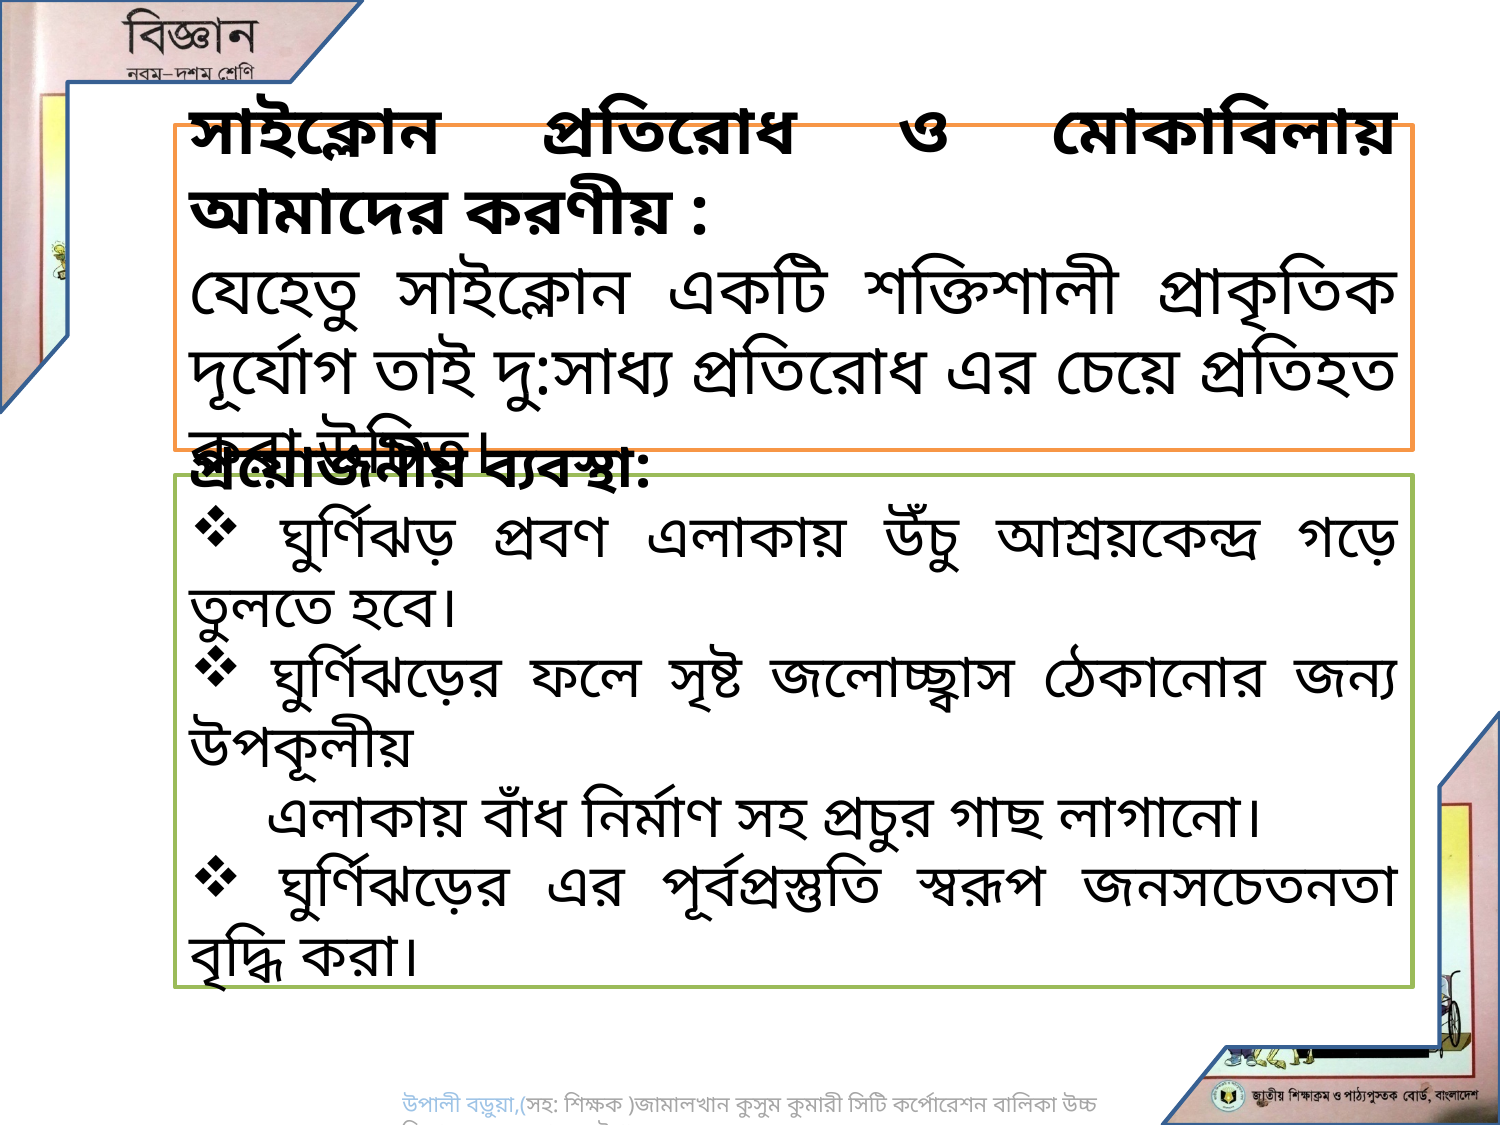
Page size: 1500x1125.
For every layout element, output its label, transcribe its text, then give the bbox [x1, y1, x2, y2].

text_box প্রয়োজনীয় ব্যবস্থা: ঘুর্ণিঝড় প্রবণ এলাকায় উঁচু আশ্রয়কেন্দ্র গড়ে তুলতে হবে। ঘুর্ণিঝড়ের ফলে সৃষ্ট জলোচ্ছ্বাস ঠেকানোর জন্য উপকূলীয় এলাকায় বাঁধ নির্মাণ সহ প্রচুর গাছ লাগানো। ঘুর্ণিঝড়ের এর পূর্বপ্রস্তুতি স্বরূপ জনসচেতনতা বৃদ্ধি করা। [173, 473, 1415, 989]
text_box [1160, 710, 1500, 1125]
text_box সাইক্লোন প্রতিরোধ ও মোকাবিলায় আমাদের করণীয় : যেহেতু সাইক্লোন একটি শক্তিশালী প্রাকৃতিক দূর্যোগ তাই দু:সাধ্য প্রতিরোধ এর চেয়ে প্রতিহত করা উচিত। [173, 123, 1415, 452]
text_box [0, 0, 365, 415]
